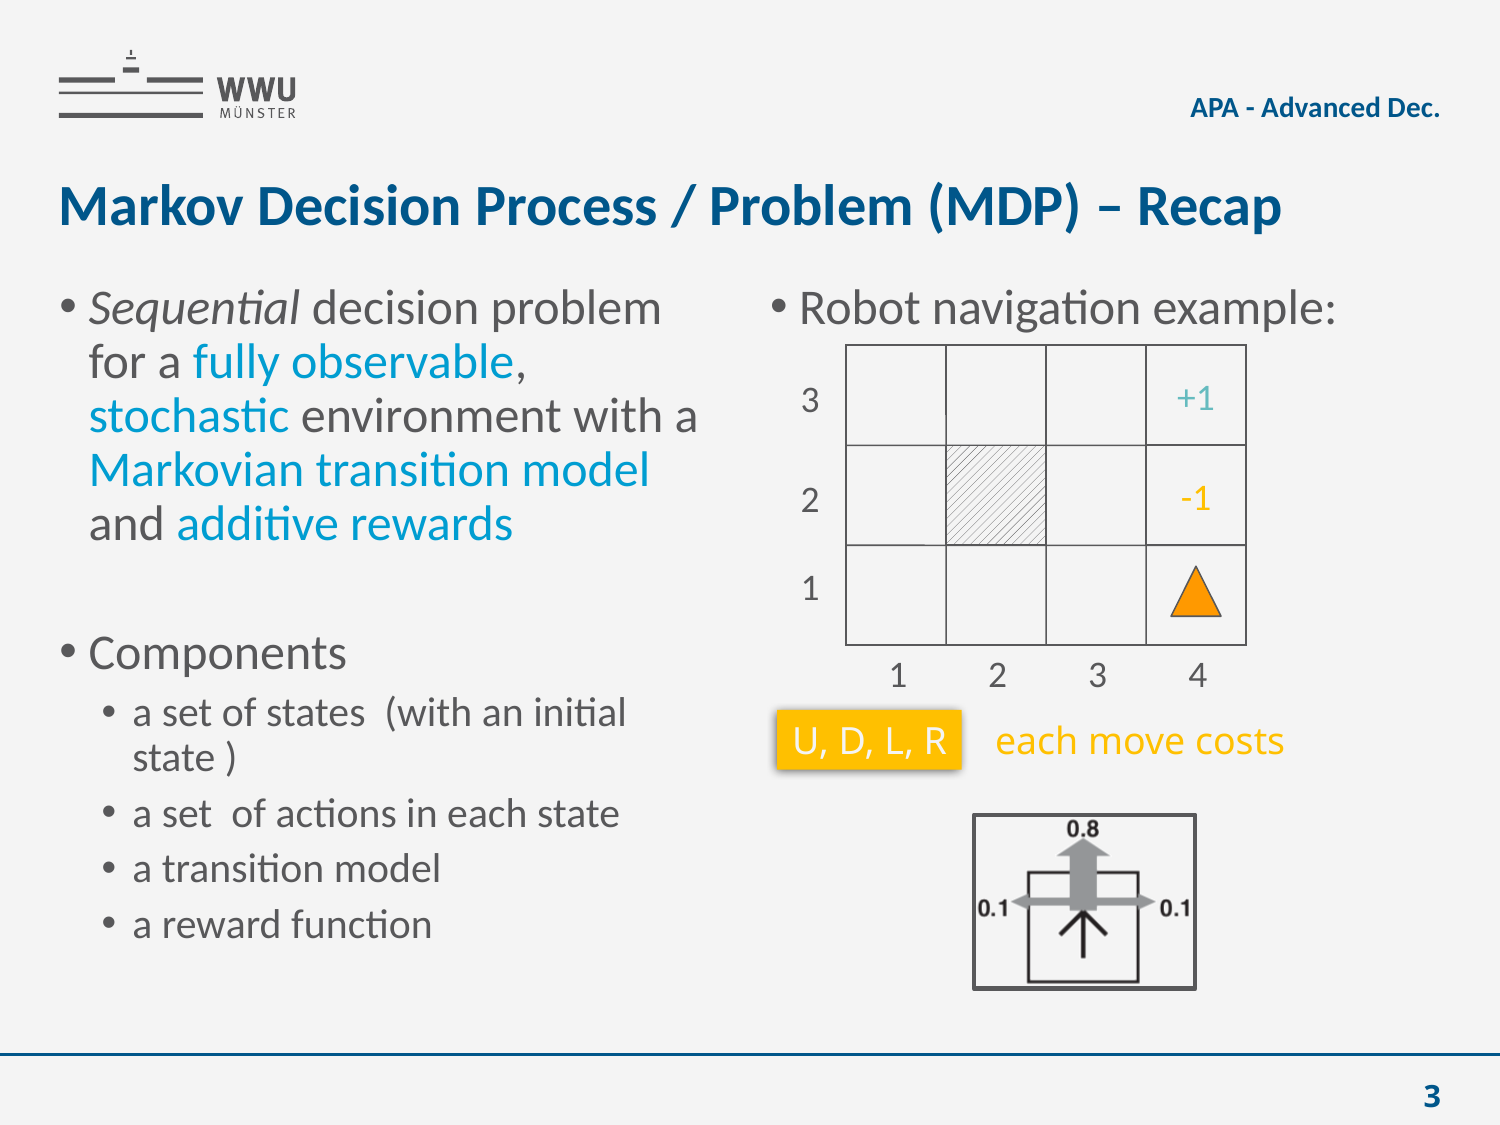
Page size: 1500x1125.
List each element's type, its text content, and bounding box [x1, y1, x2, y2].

slide_number APA - Advanced Dec. [590, 63, 1442, 123]
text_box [785, 345, 1246, 704]
list Robot navigation example: [769, 281, 1441, 1038]
slide_number 3 [1322, 1058, 1441, 1118]
picture [976, 817, 1193, 987]
text_box U, D, L, R [777, 709, 962, 770]
title Markov Decision Process / Problem (MDP) – Recap [59, 167, 1442, 262]
